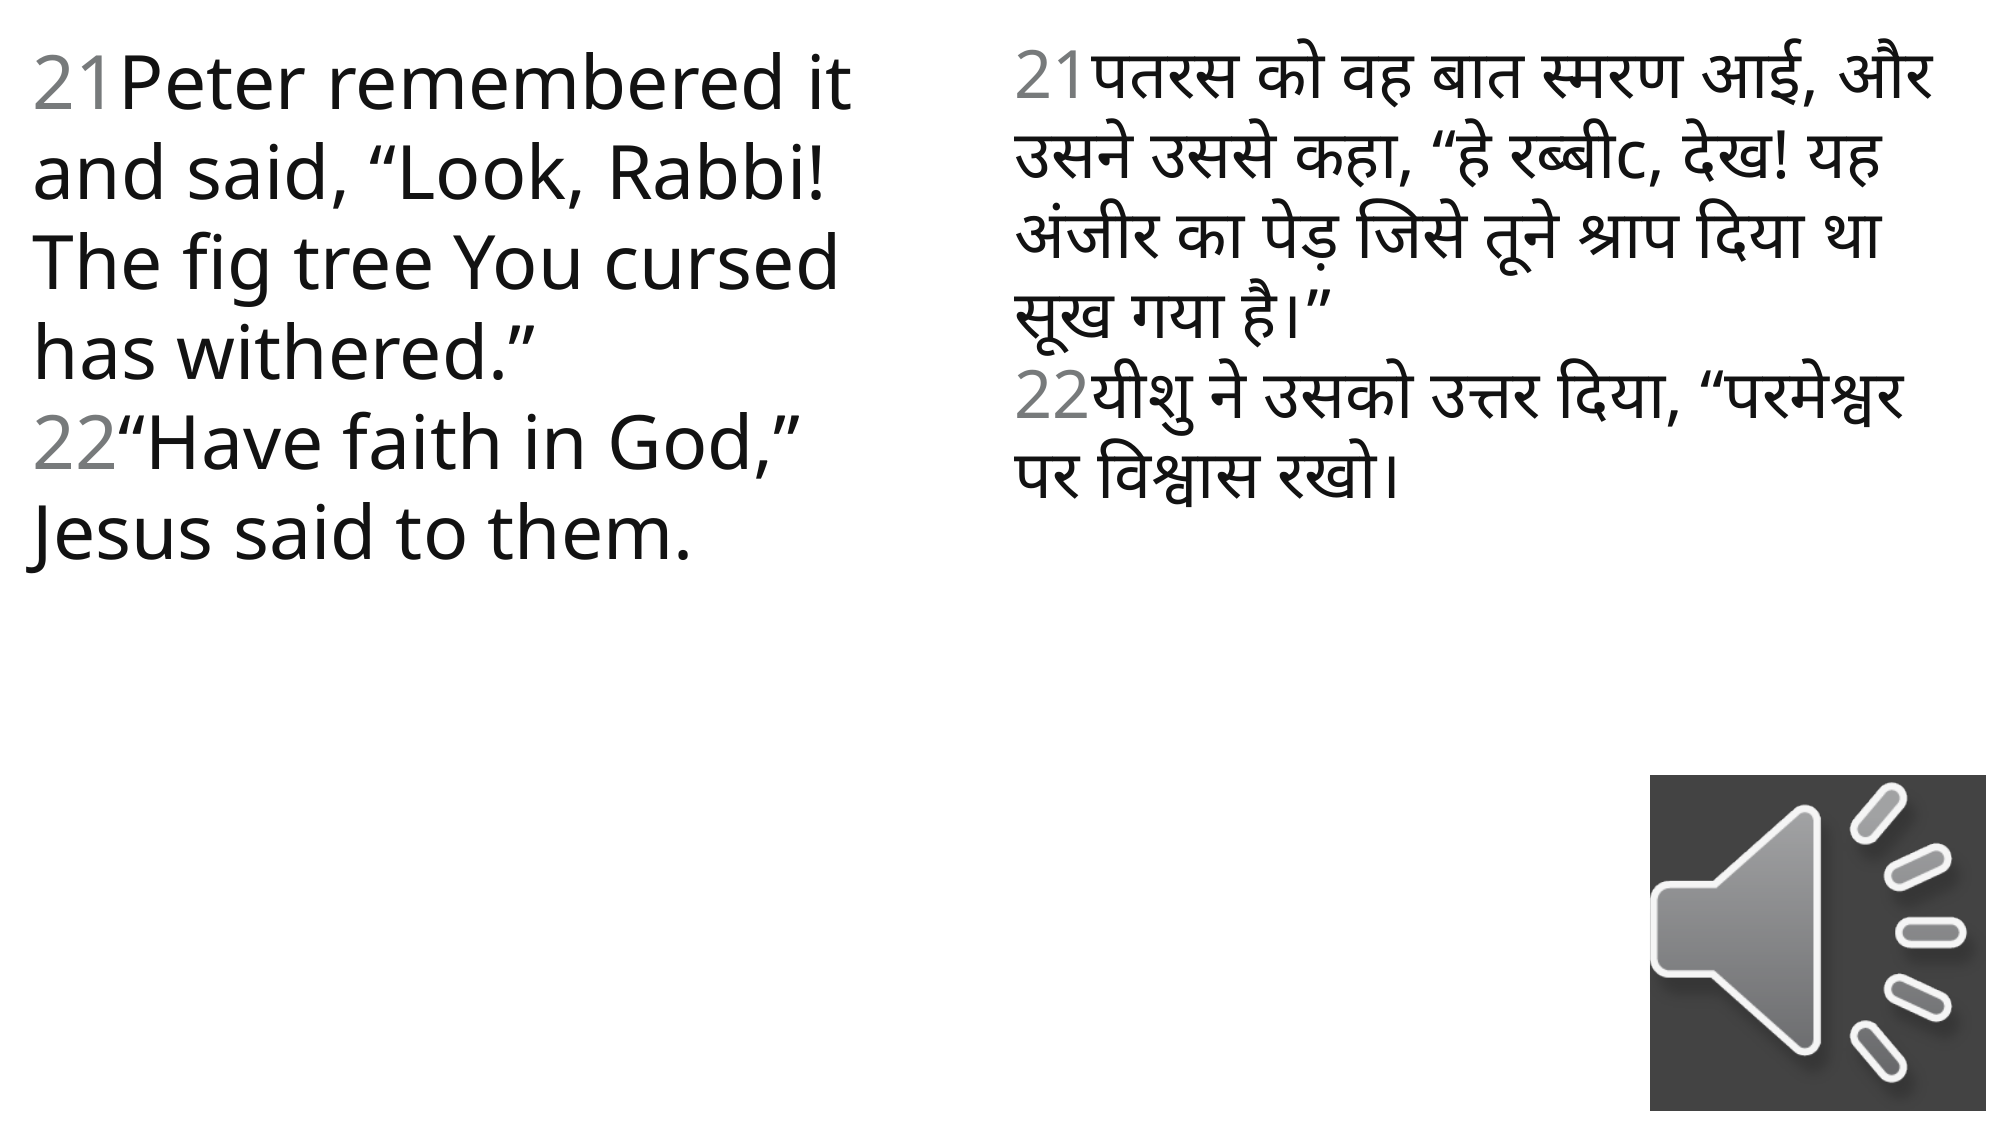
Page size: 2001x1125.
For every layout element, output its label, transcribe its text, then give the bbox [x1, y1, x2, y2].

picture [1648, 773, 1987, 1112]
text_box 21Peter remembered it and said, “Look, Rabbi! The fig tree You cursed has withered.” 22“Have faith in God,” Jesus said to them. [18, 27, 973, 1104]
text_box 21पतरस को वह बात स्मरण आई, और उसने उससे कहा, “हे रब्बीc, देख! यह अंजीर का पेड़ जिसे तूने श्राप दिया था सूख गया है।” 22यीशु ने उसको उत्तर दिया, “परमेश्वर पर विश्वास रखो। [999, 24, 2000, 1101]
